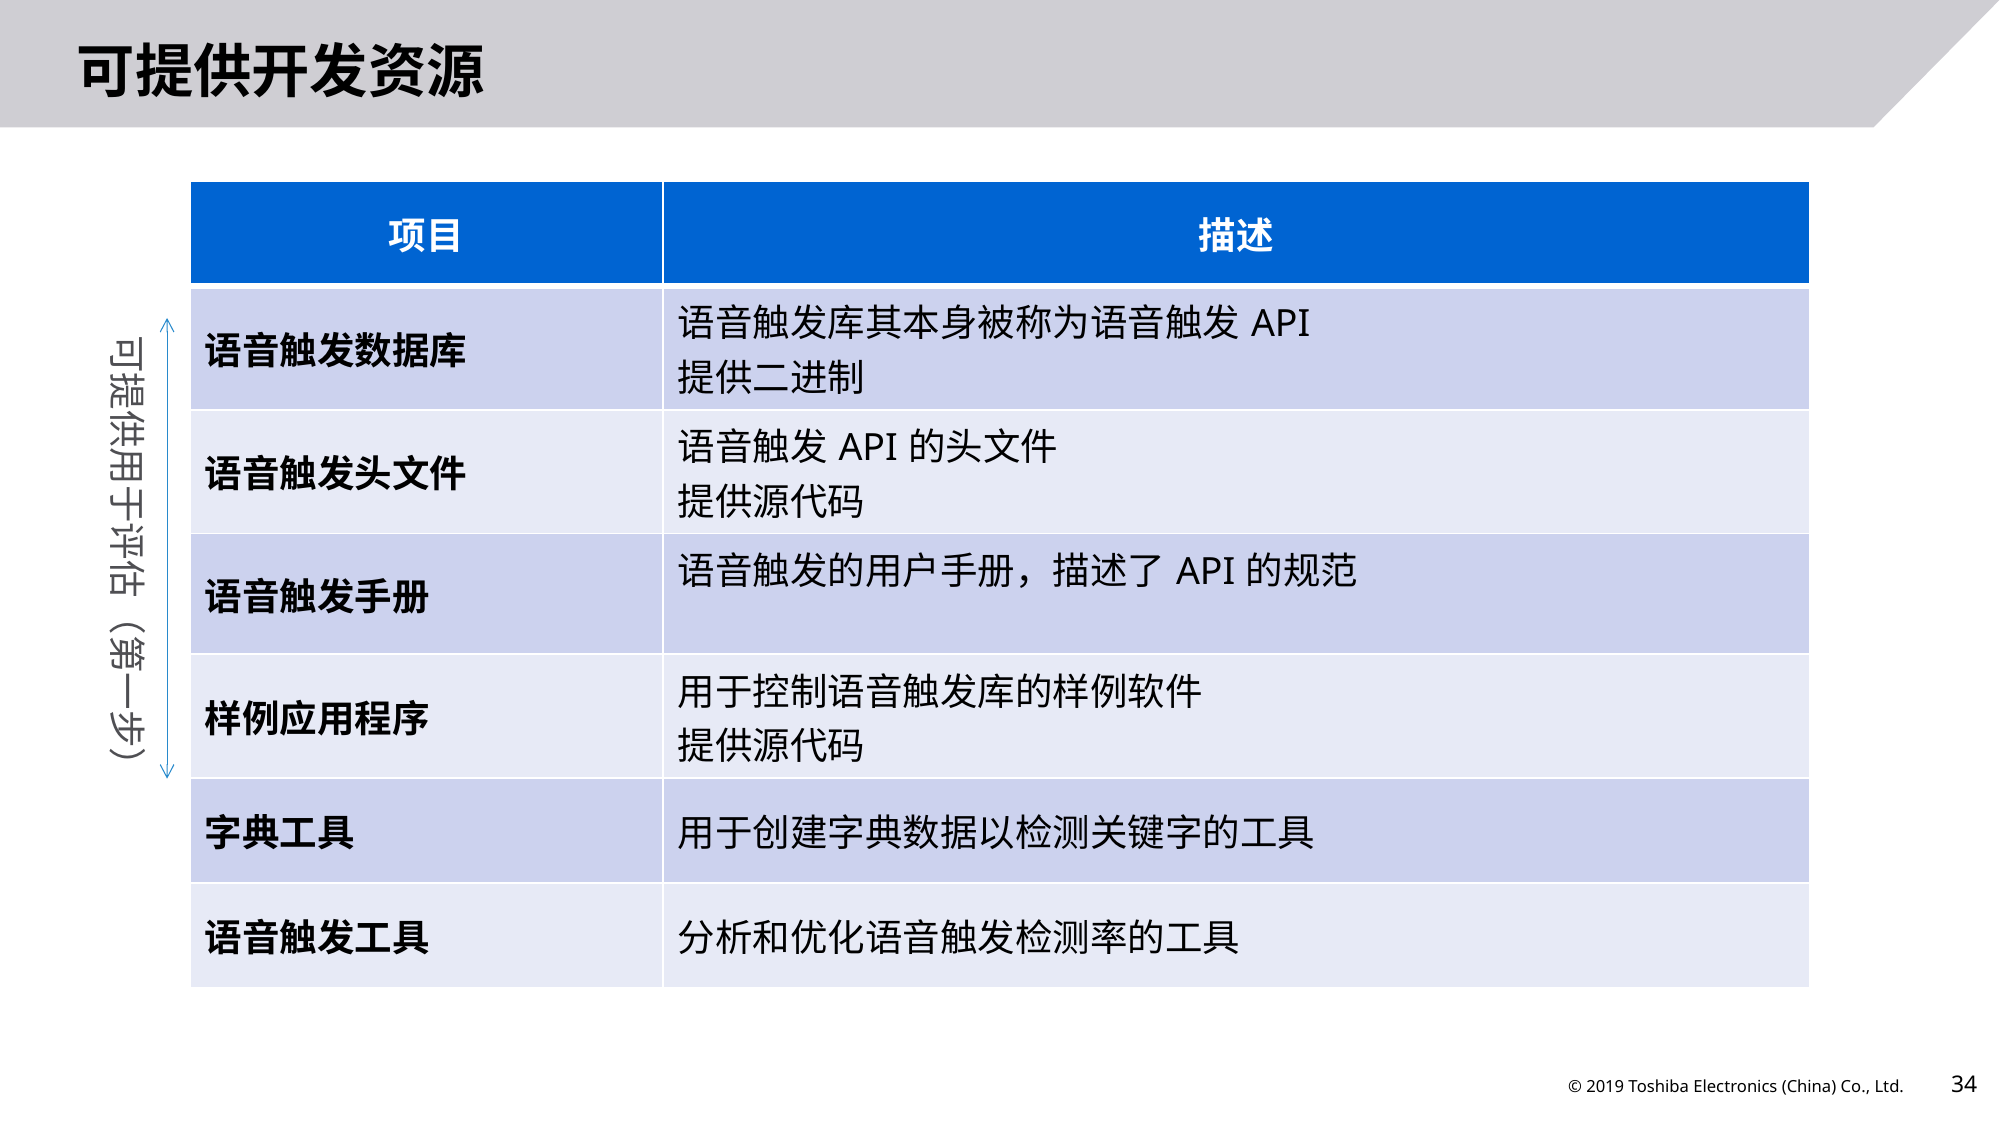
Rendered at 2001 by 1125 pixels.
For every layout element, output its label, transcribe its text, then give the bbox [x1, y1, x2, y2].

table_header 项目 [191, 182, 662, 283]
table_cell 语音触发API的头文件 提供源代码 [664, 411, 1809, 533]
table_cell 语音触发库其本身被称为语音触发API 提供二进制 [664, 289, 1809, 409]
table_cell 用于控制语音触发库的样例软件 提供源代码 [664, 655, 1809, 777]
table_cell 样例应用程序 [191, 655, 662, 777]
table_cell 语音触发数据库 [191, 289, 662, 409]
table_header 描述 [664, 182, 1809, 283]
table_cell 字典工具 [191, 779, 662, 882]
table_cell 分析和优化语音触发检测率的工具 [664, 884, 1809, 987]
table_cell 语音触发手册 [191, 534, 662, 653]
table_cell 语音触发工具 [191, 884, 662, 987]
table_cell 语音触发头文件 [191, 411, 662, 533]
title 可提供开发资源 [0, 0, 1877, 123]
table_cell 用于创建字典数据以检测关键字的工具 [664, 779, 1809, 882]
table_cell 语音触发的用户手册，描述了API的规范 [664, 534, 1809, 653]
text_box 可提供用于评估（第一步） [98, 320, 159, 801]
